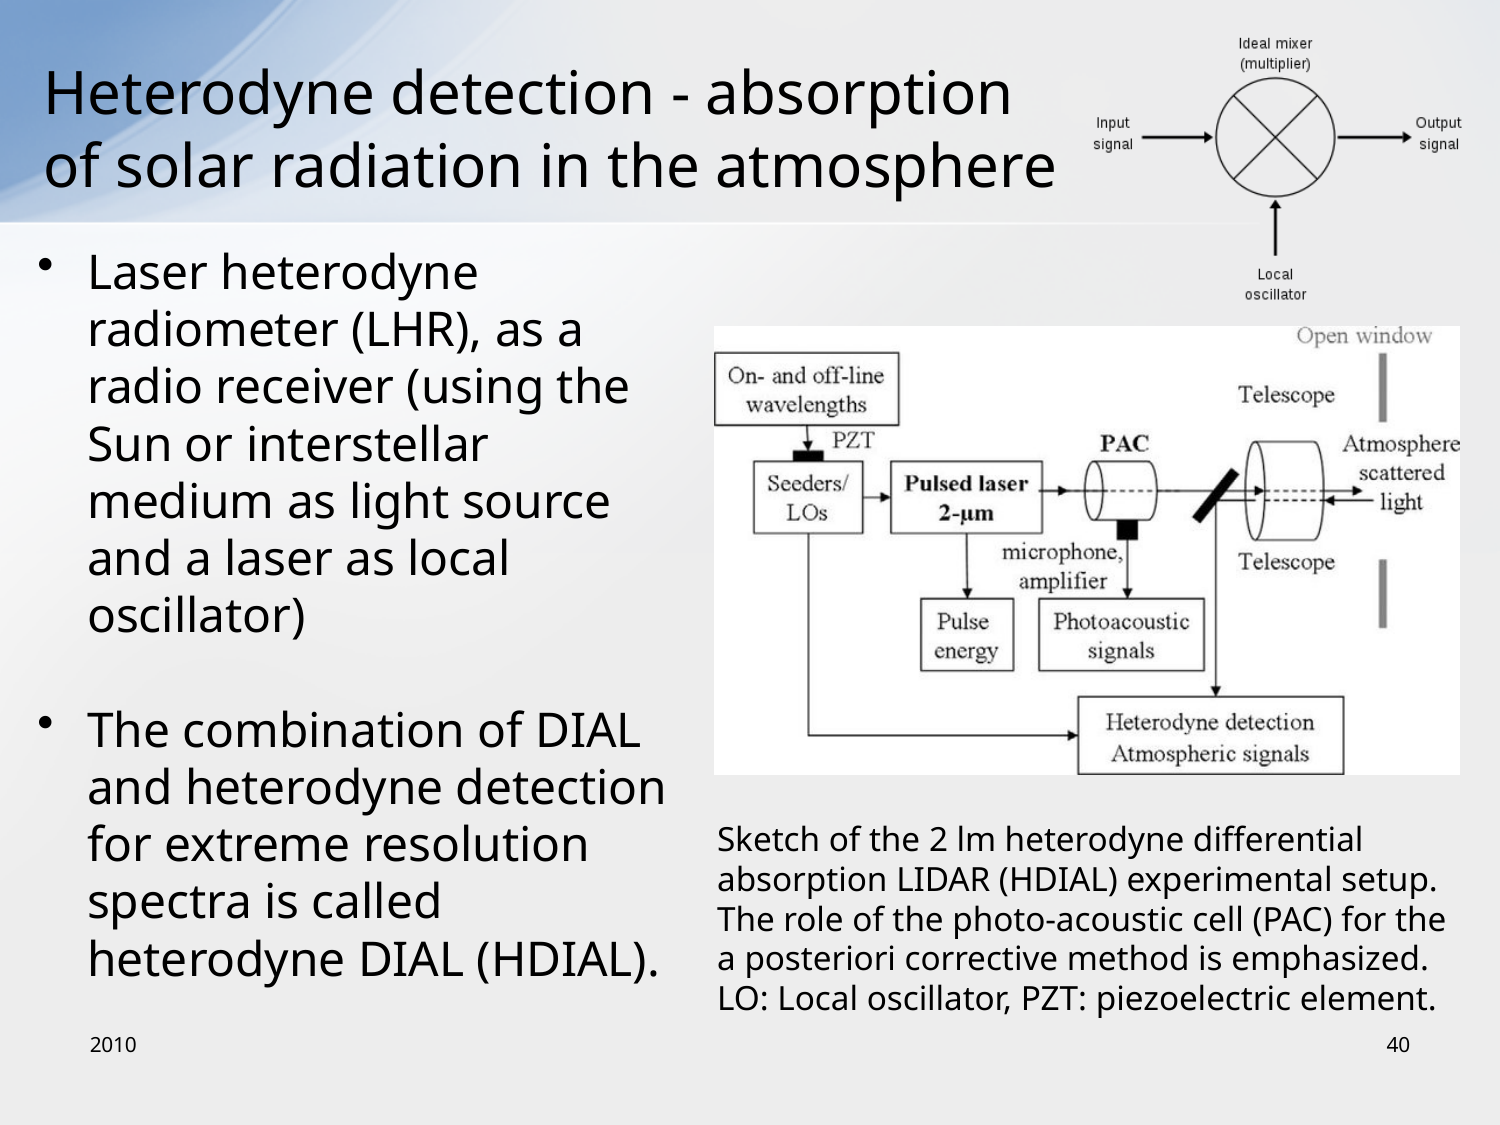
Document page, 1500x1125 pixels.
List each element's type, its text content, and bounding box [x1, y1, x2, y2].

list Laser heterodyne radiometer (LHR), as a radio receiver (using the Sun or interstellar medium as light source and a laser as local oscillator) The combination of DIAL and heterodyne detection for extreme resolution spectra is called heterodyne DIAL (HDIAL). [22, 234, 702, 1005]
slide_number 40 [1074, 1025, 1425, 1103]
text_box Sketch of the 2 lm heterodyne differential absorption LIDAR (HDIAL) experimental setup. The role of the photo-acoustic cell (PAC) for the a posteriori corrective method is emphasized. LO: Local oscillator, PZT: piezoelectric element. [702, 810, 1471, 1025]
picture [0, 0, 1500, 1125]
slide_number 2010 [75, 1024, 425, 1103]
title Heterodyne detection - absorption of solar radiation in the atmosphere [28, 42, 1061, 207]
